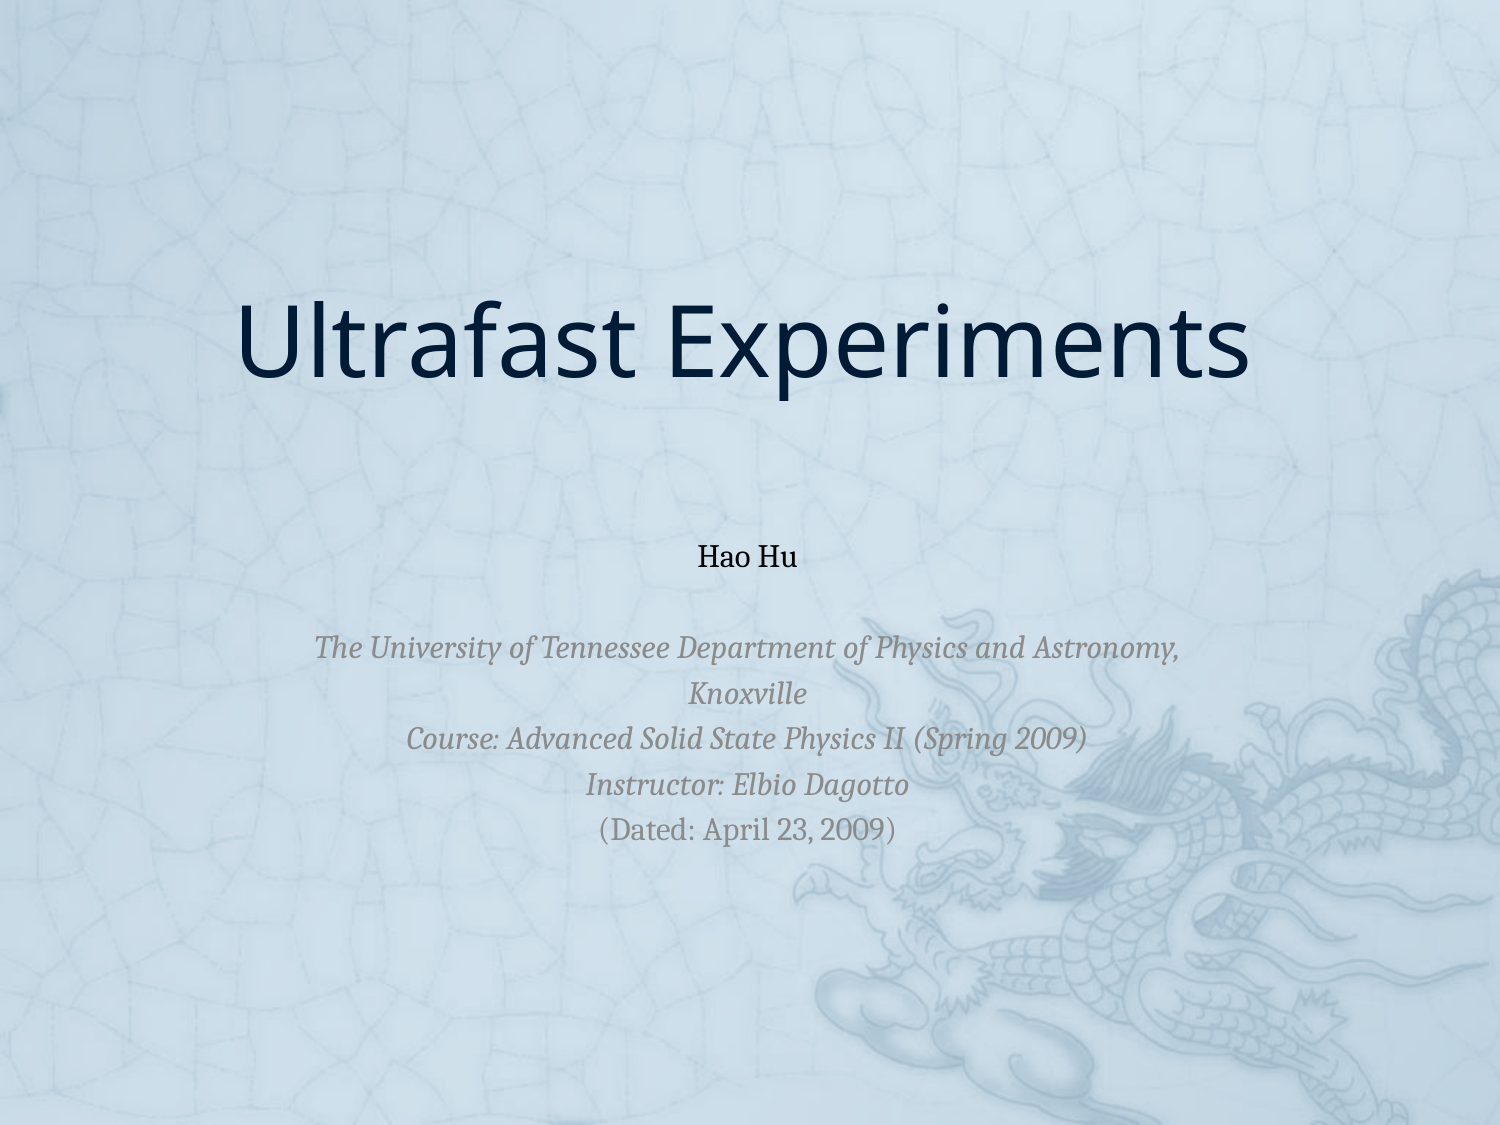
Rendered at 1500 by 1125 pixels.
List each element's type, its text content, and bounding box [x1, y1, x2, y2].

title Ultrafast Experiments [105, 164, 1381, 406]
subtitle Hao Hu The University of Tennessee Department of Physics and Astronomy, Knoxville Course: Advanced Solid State Physics II (Spring 2009) Instructor: Elbio Dagotto (Dated: April 23, 2009) [222, 527, 1273, 856]
